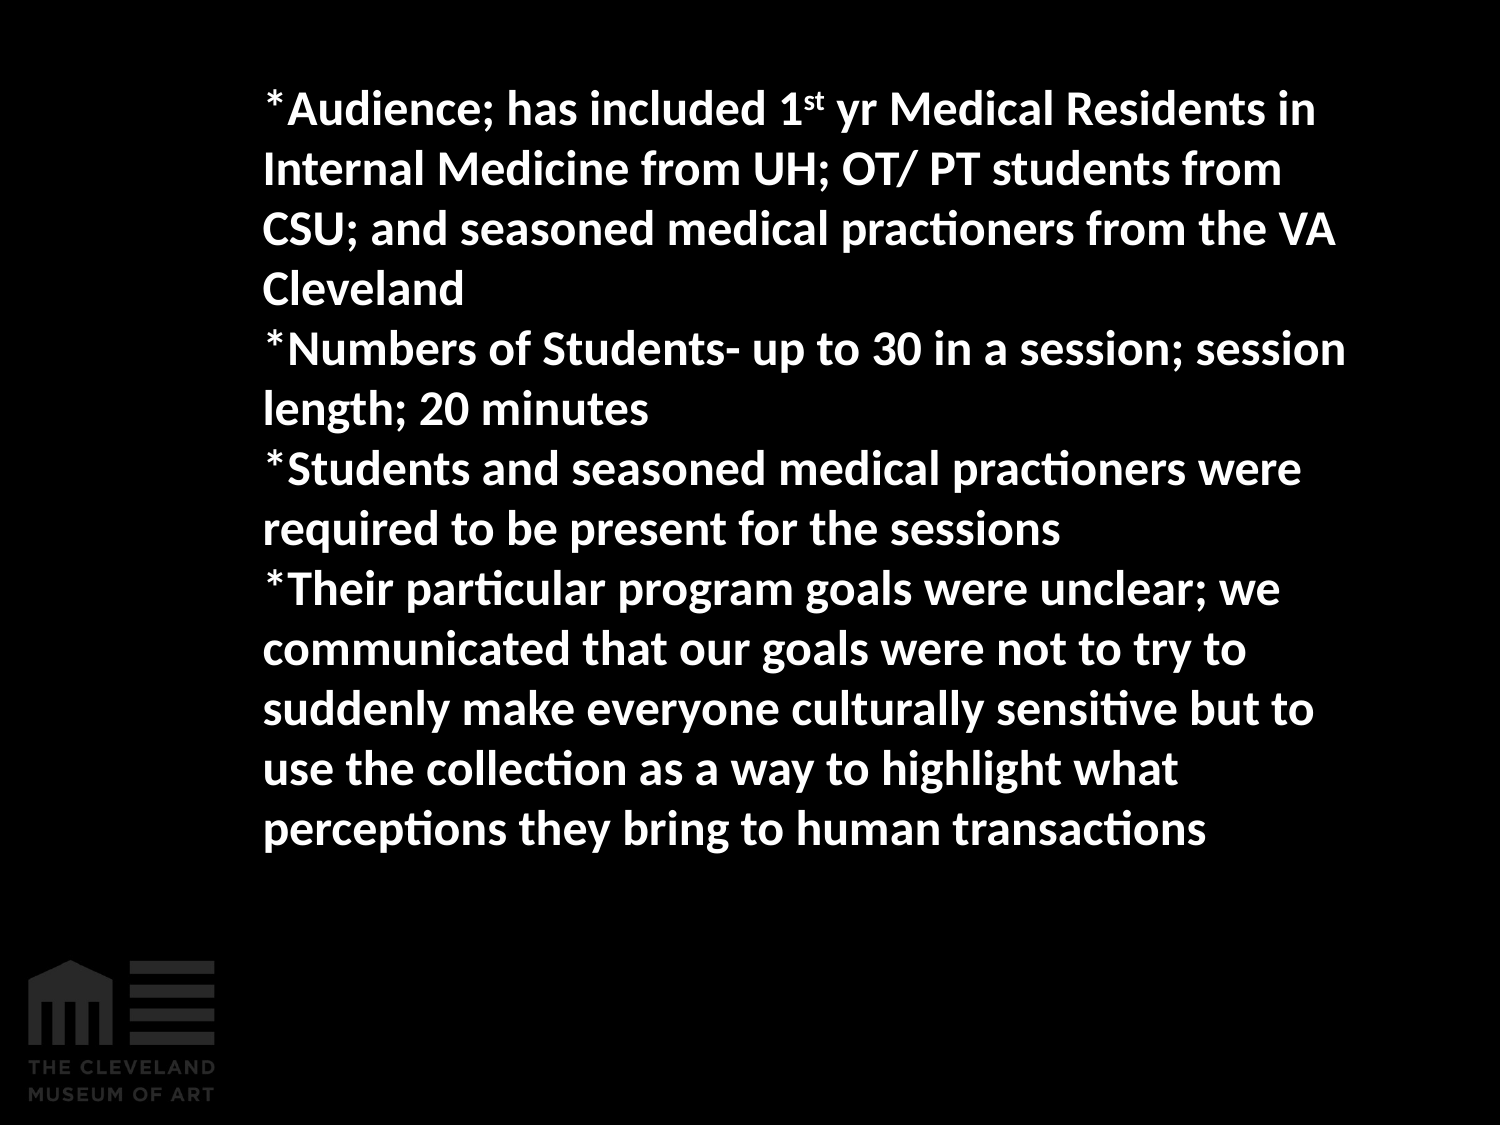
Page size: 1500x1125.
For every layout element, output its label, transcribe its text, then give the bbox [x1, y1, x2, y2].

picture [12, 937, 225, 1125]
title *Audience; has included 1st yr Medical Residents in Internal Medicine from UH; OT/ PT students from CSU; and seasoned medical practioners from the VA Cleveland *Numbers of Students- up to 30 in a session; session length; 20 minutes *Students and seasoned medical practioners were required to be present for the sessions *Their particular program goals were unclear; we communicated that our goals were not to try to suddenly make everyone culturally sensitive but to use the collection as a way to highlight what perceptions they bring to human transactions [262, 74, 1388, 951]
